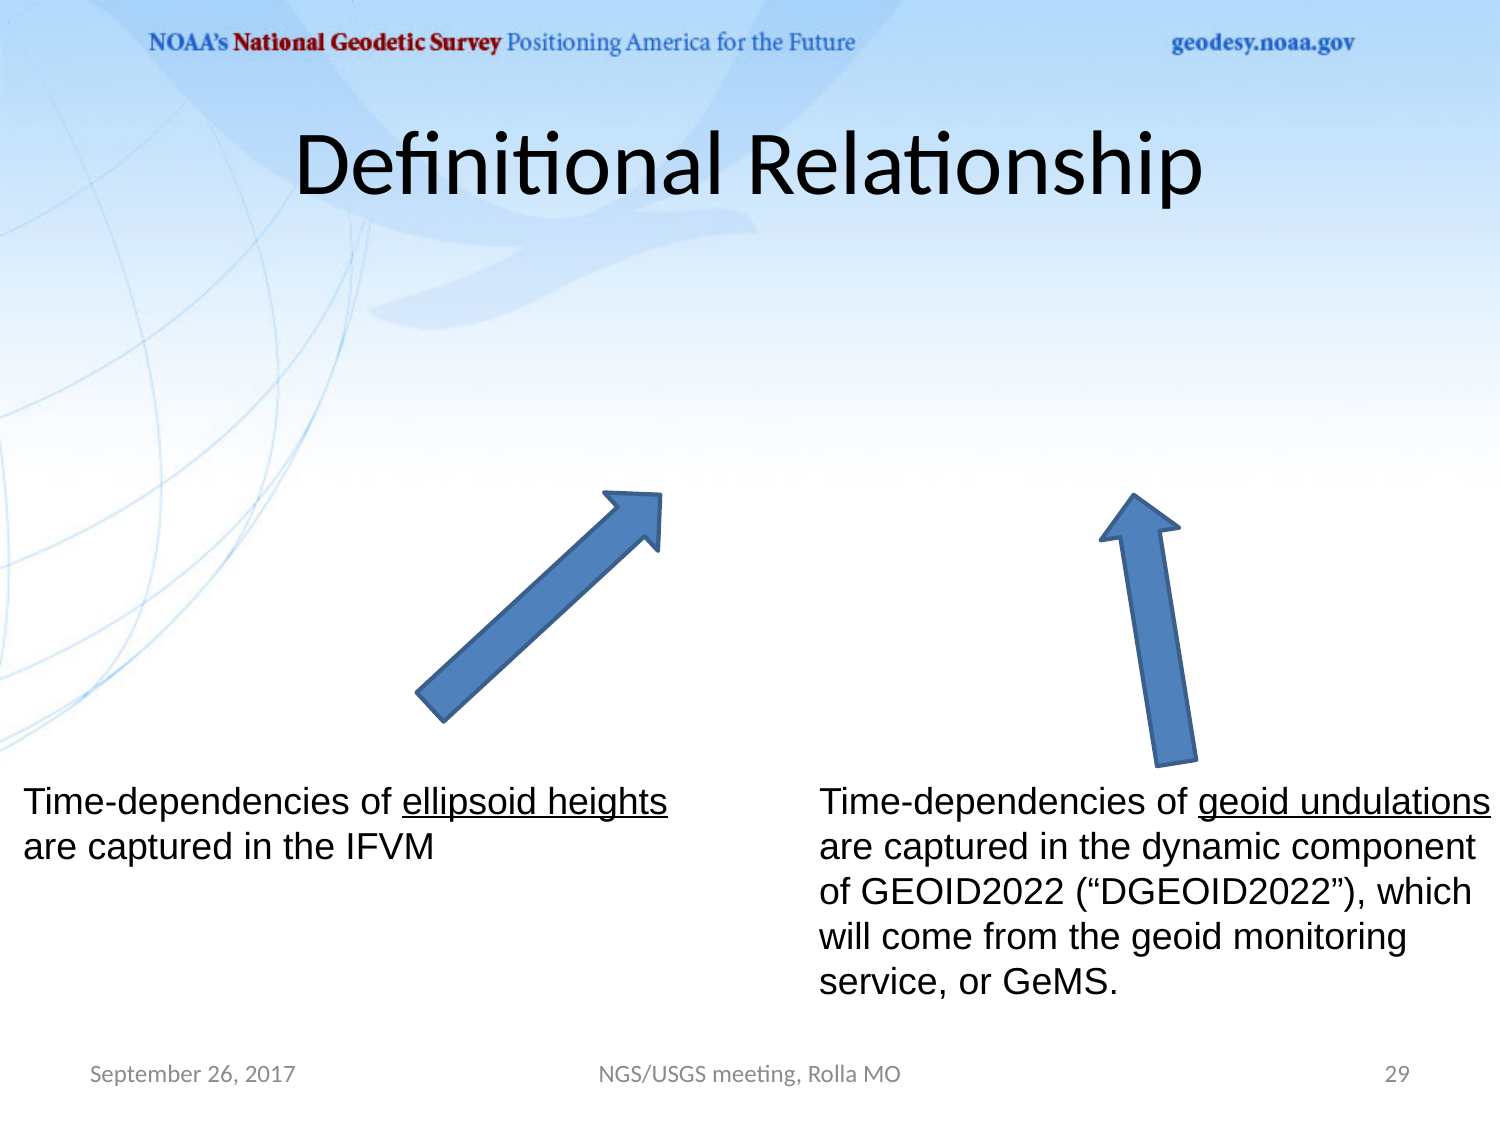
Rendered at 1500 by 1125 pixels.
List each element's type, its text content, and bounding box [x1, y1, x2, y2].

slide_number 29 [1074, 1042, 1425, 1103]
title Definitional Relationship [75, 64, 1425, 252]
text_box [414, 490, 663, 724]
picture [0, 0, 1500, 1125]
text_box Time-dependencies of ellipsoid heights are captured in the IFVM [8, 769, 683, 874]
text_box Time-dependencies of geoid undulations are captured in the dynamic component of GEOID2022 (“DGEOID2022”), which will come from the geoid monitoring service, or GeMS. [804, 769, 1500, 1009]
text_box [1098, 492, 1199, 769]
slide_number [75, 1042, 425, 1103]
footer NGS/USGS meeting, Rolla MO [512, 1042, 988, 1103]
